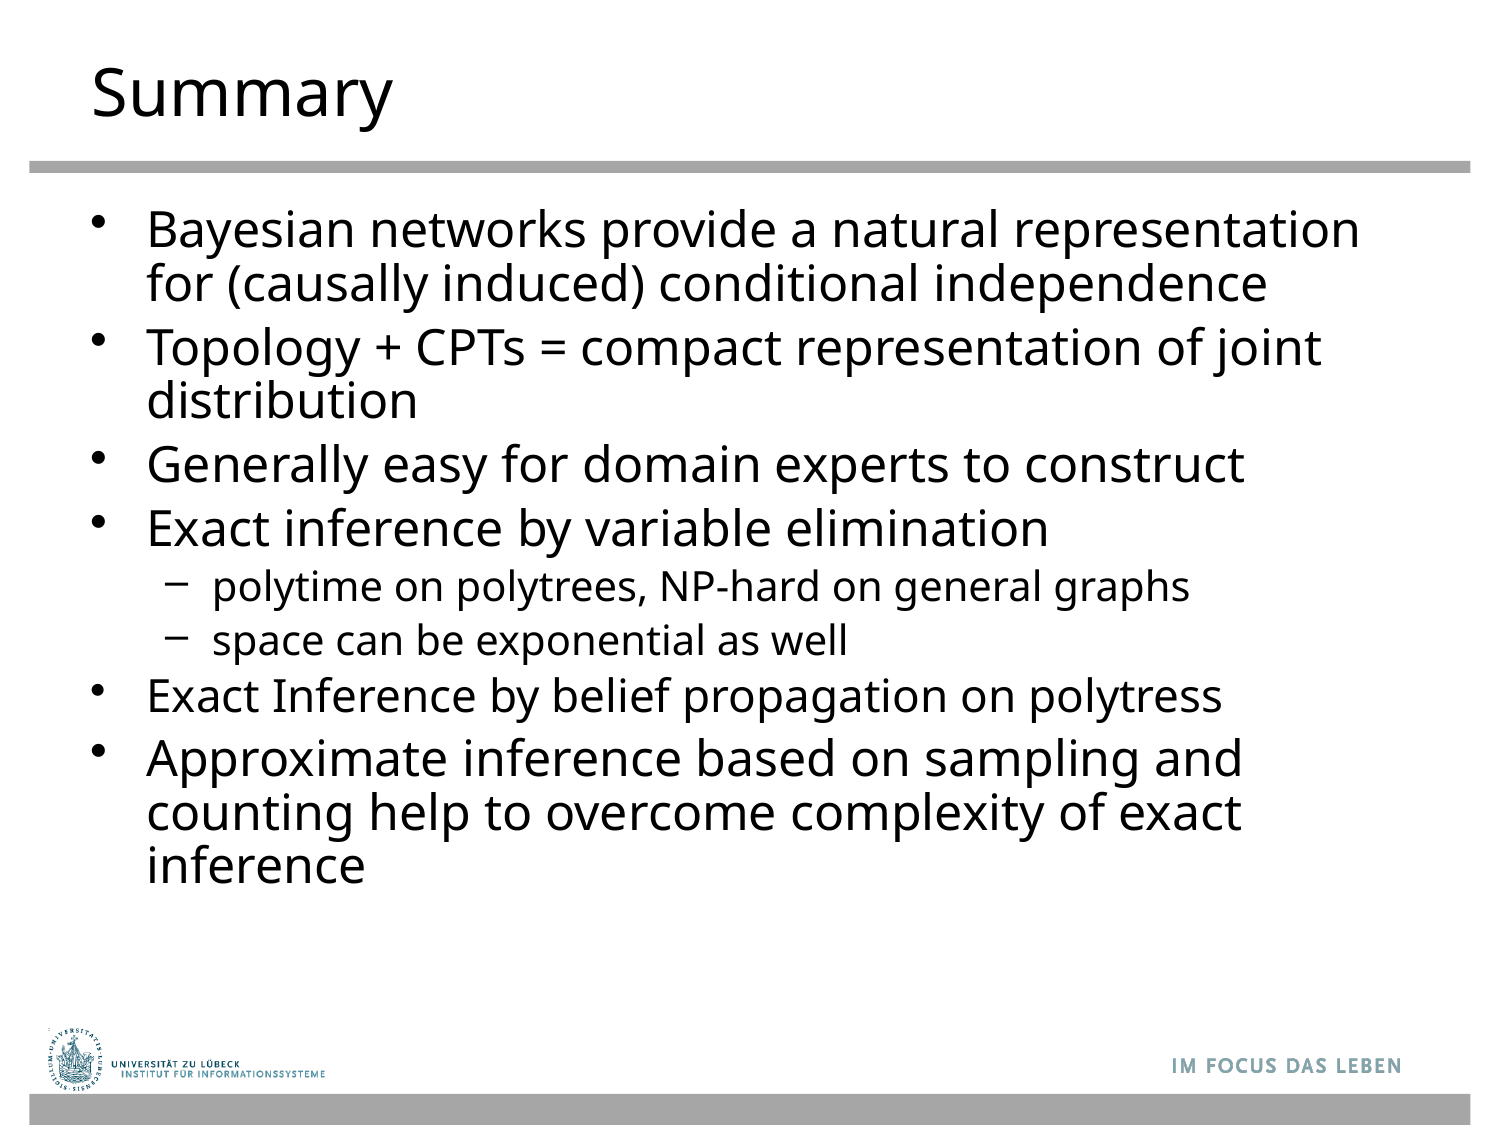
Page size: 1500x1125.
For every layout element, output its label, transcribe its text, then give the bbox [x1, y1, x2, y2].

picture [1173, 1058, 1400, 1073]
list Bayesian networks provide a natural representation for (causally induced) conditional independence Topology + CPTs = compact representation of joint distribution Generally easy for domain experts to construct Exact inference by variable elimination polytime on polytrees, NP-hard on general graphs space can be exponential as well Exact Inference by belief propagation on polytress Approximate inference based on sampling and counting help to overcome complexity of exact inference [75, 196, 1425, 1012]
title Summary [76, 42, 1427, 126]
